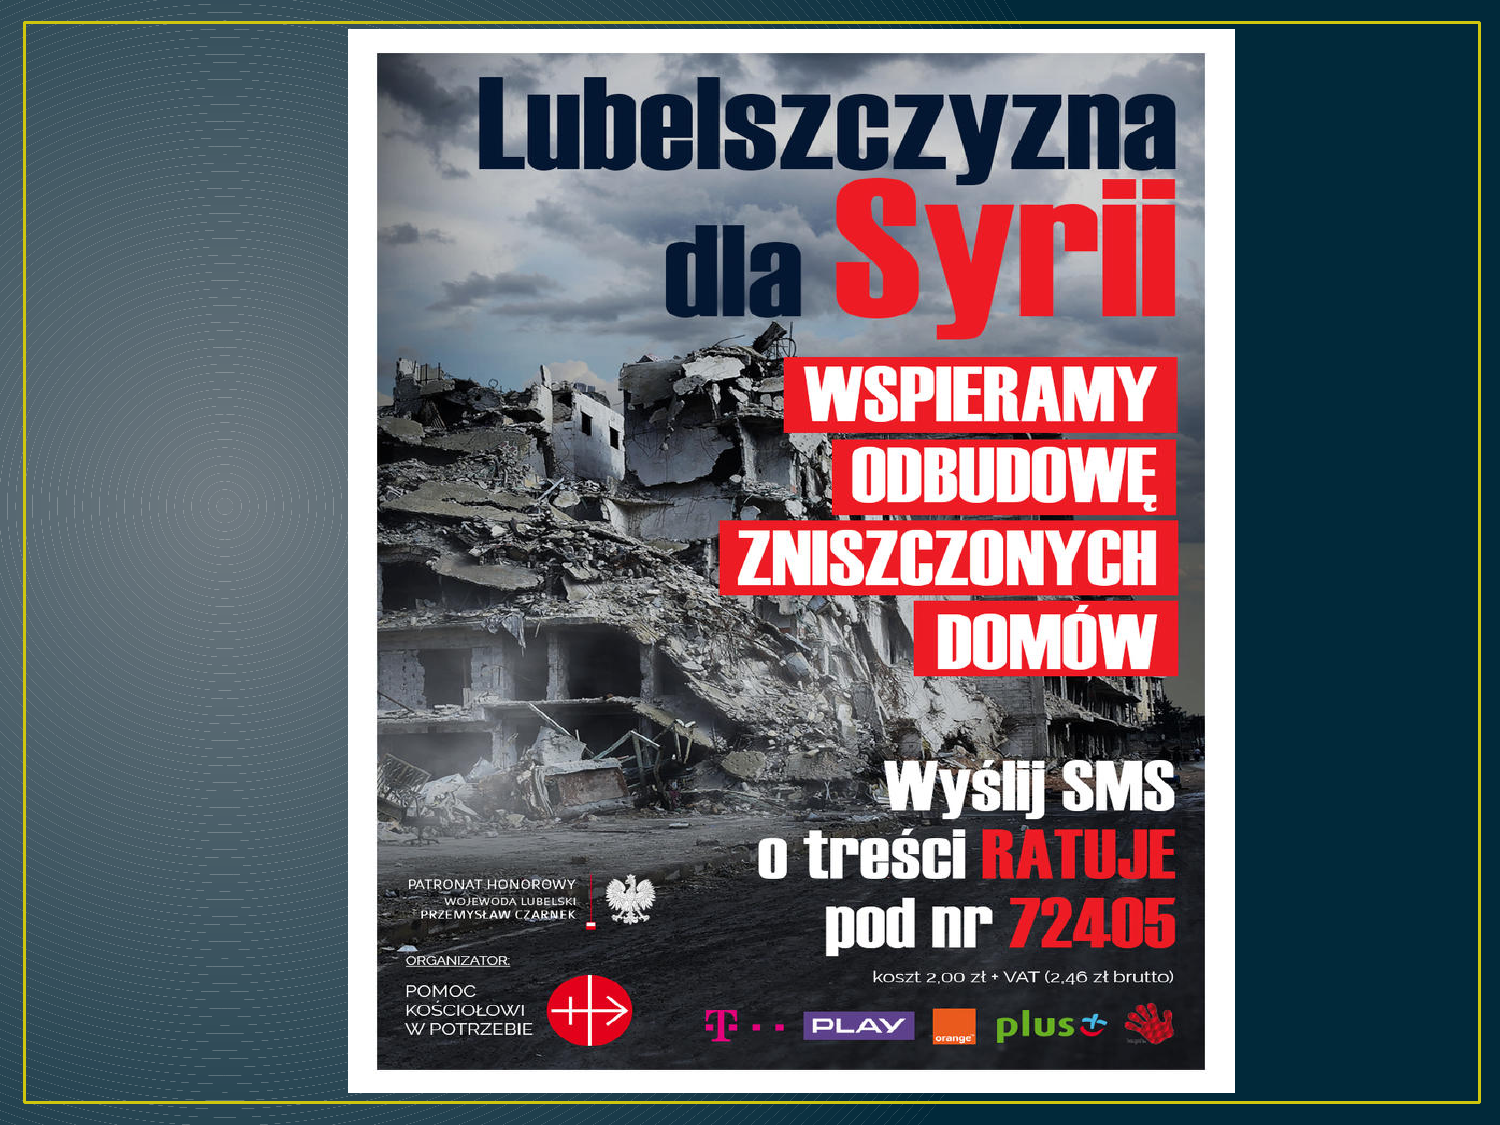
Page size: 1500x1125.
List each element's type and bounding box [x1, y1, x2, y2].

picture [348, 24, 1234, 1093]
